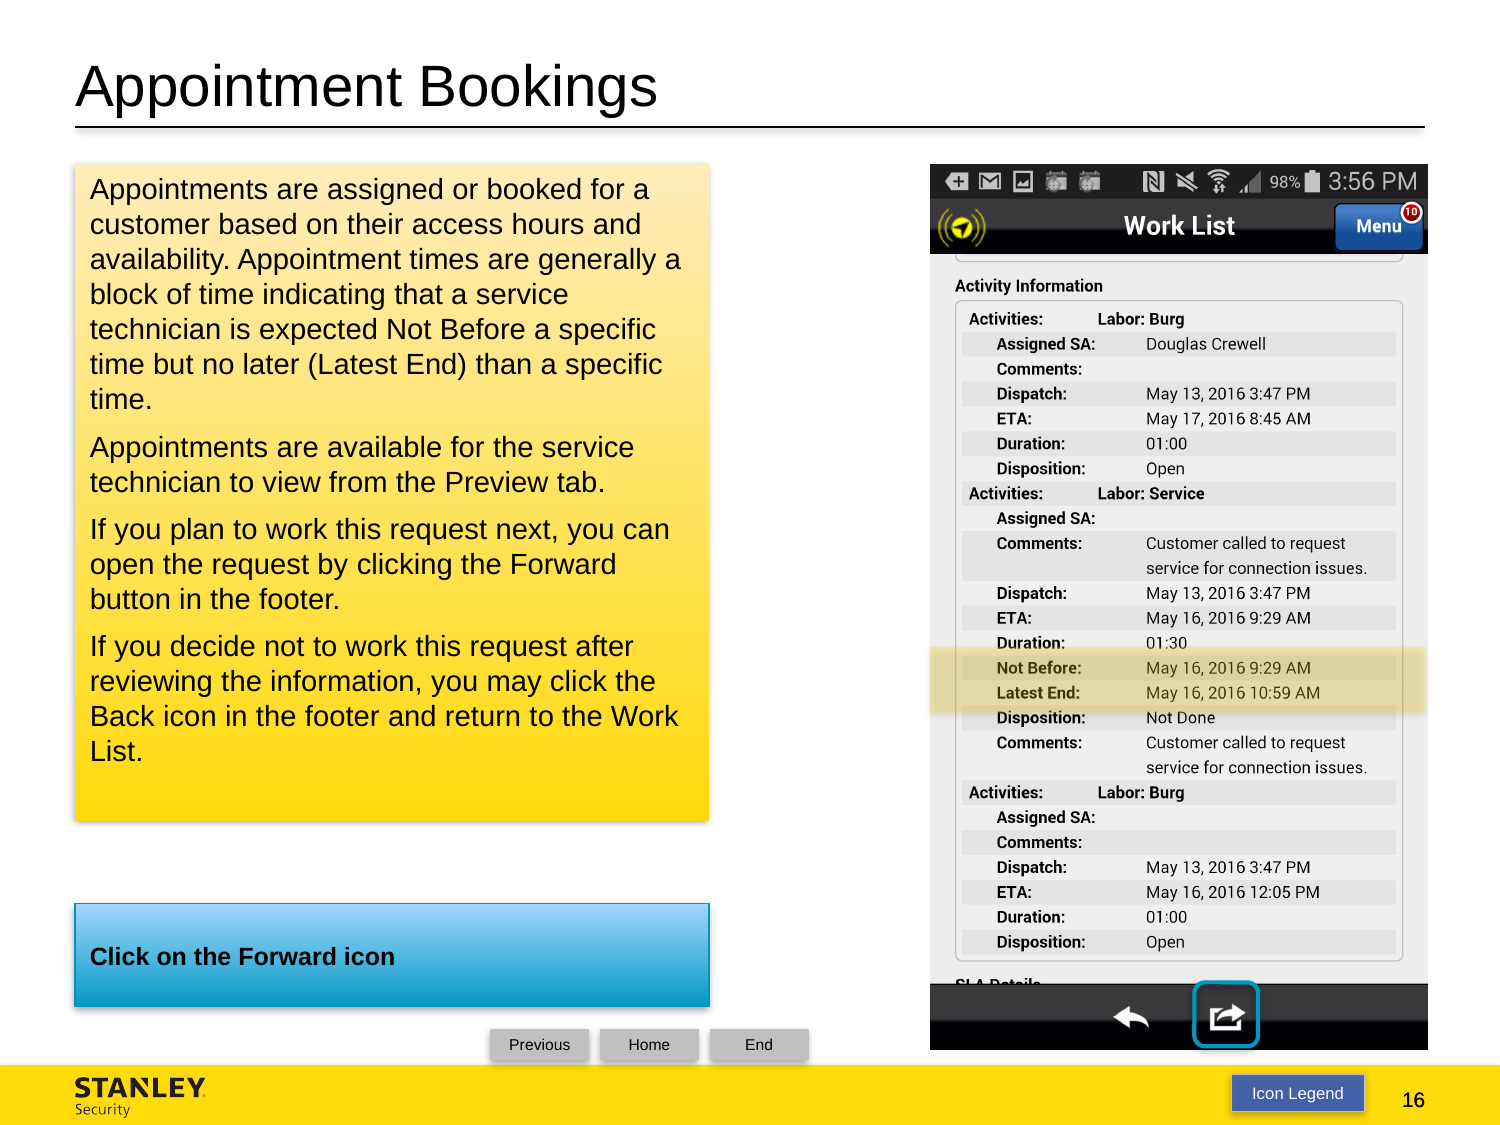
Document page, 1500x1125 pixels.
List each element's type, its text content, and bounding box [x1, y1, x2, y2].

picture [929, 164, 1429, 1051]
text_box Home [600, 1029, 699, 1060]
text_box Icon Legend [1231, 1073, 1366, 1112]
text_box Click on the Forward icon [74, 903, 710, 1007]
picture [75, 1077, 206, 1118]
title Appointment Bookings [75, 40, 1425, 126]
text_box End [710, 1029, 809, 1060]
text_box Appointments are assigned or booked for a customer based on their access hours and availability. Appointment times are generally a block of time indicating that a service technician is expected Not Before a specific time but no later (Latest End) than a specific time. Appointments are available for the service technician to view from the Preview tab. If you plan to work this request next, you can open the request by clicking the Forward button in the footer. If you decide not to work this request after reviewing the information, you may click the Back icon in the footer and return to the Work List. [75, 163, 709, 821]
text_box Previous [490, 1029, 589, 1060]
text_box 16 [1364, 1072, 1425, 1112]
